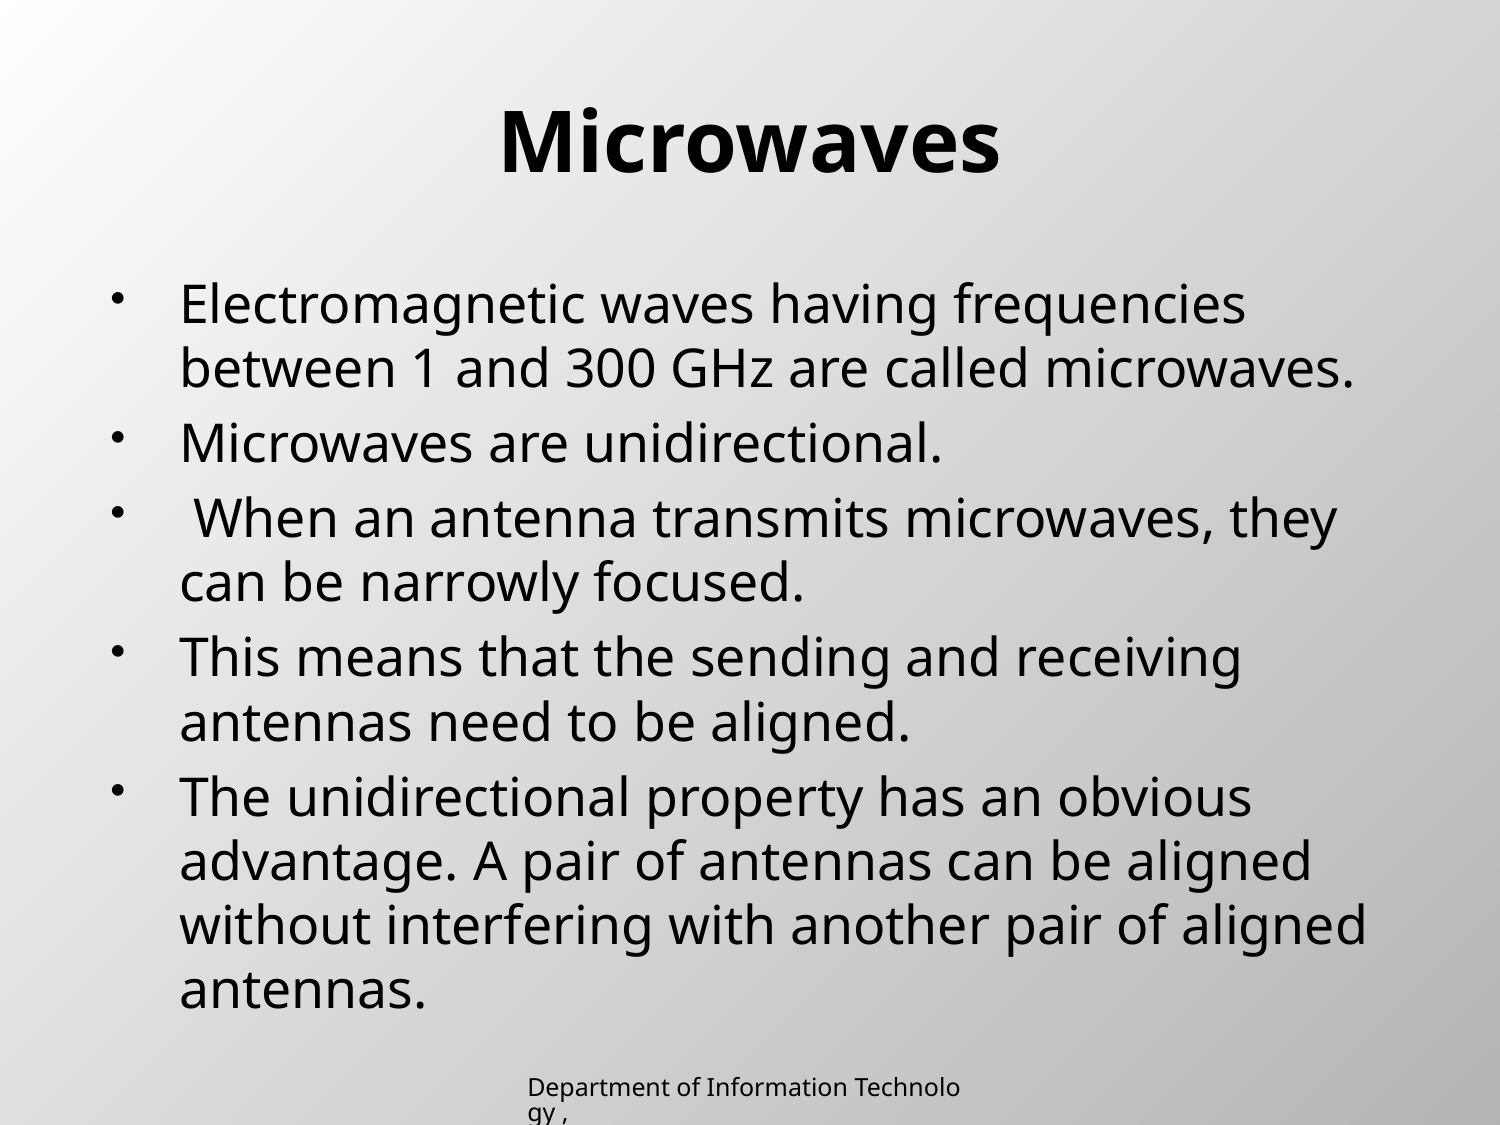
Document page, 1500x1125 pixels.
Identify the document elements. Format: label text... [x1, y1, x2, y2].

title Microwaves [75, 45, 1425, 233]
list Electromagnetic waves having frequencies between 1 and 300 GHz are called microwaves. Microwaves are unidirectional. When an antenna transmits microwaves, they can be narrowly focused. This means that the sending and receiving antennas need to be aligned. The unidirectional property has an obvious advantage. A pair of antennas can be aligned without interfering with another pair of aligned antennas. [75, 262, 1425, 1035]
footer Department of Information Technology , SIES College of Arts, Science & Commerce (Autonomous) [512, 1052, 988, 1113]
